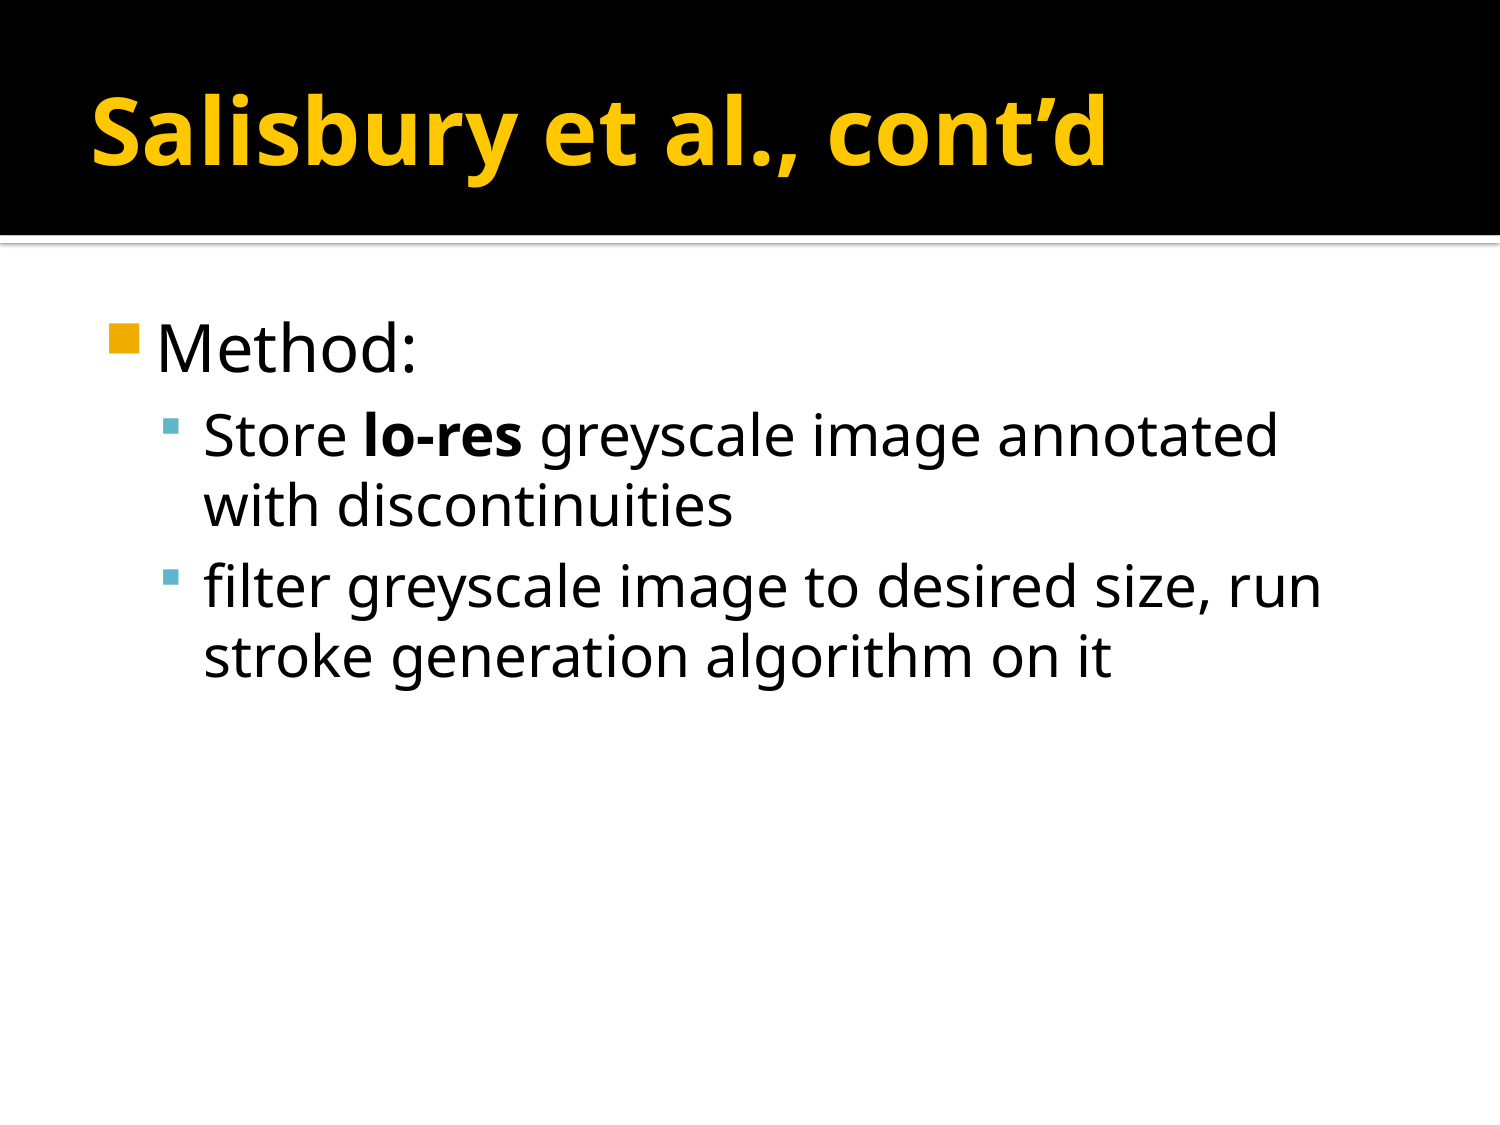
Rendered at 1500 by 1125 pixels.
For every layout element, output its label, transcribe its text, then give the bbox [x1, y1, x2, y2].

title Salisbury et al., cont’d [75, 25, 1425, 231]
list Method: Store lo-res greyscale image annotated with discontinuities filter greyscale image to desired size, run stroke generation algorithm on it [75, 291, 1425, 1050]
